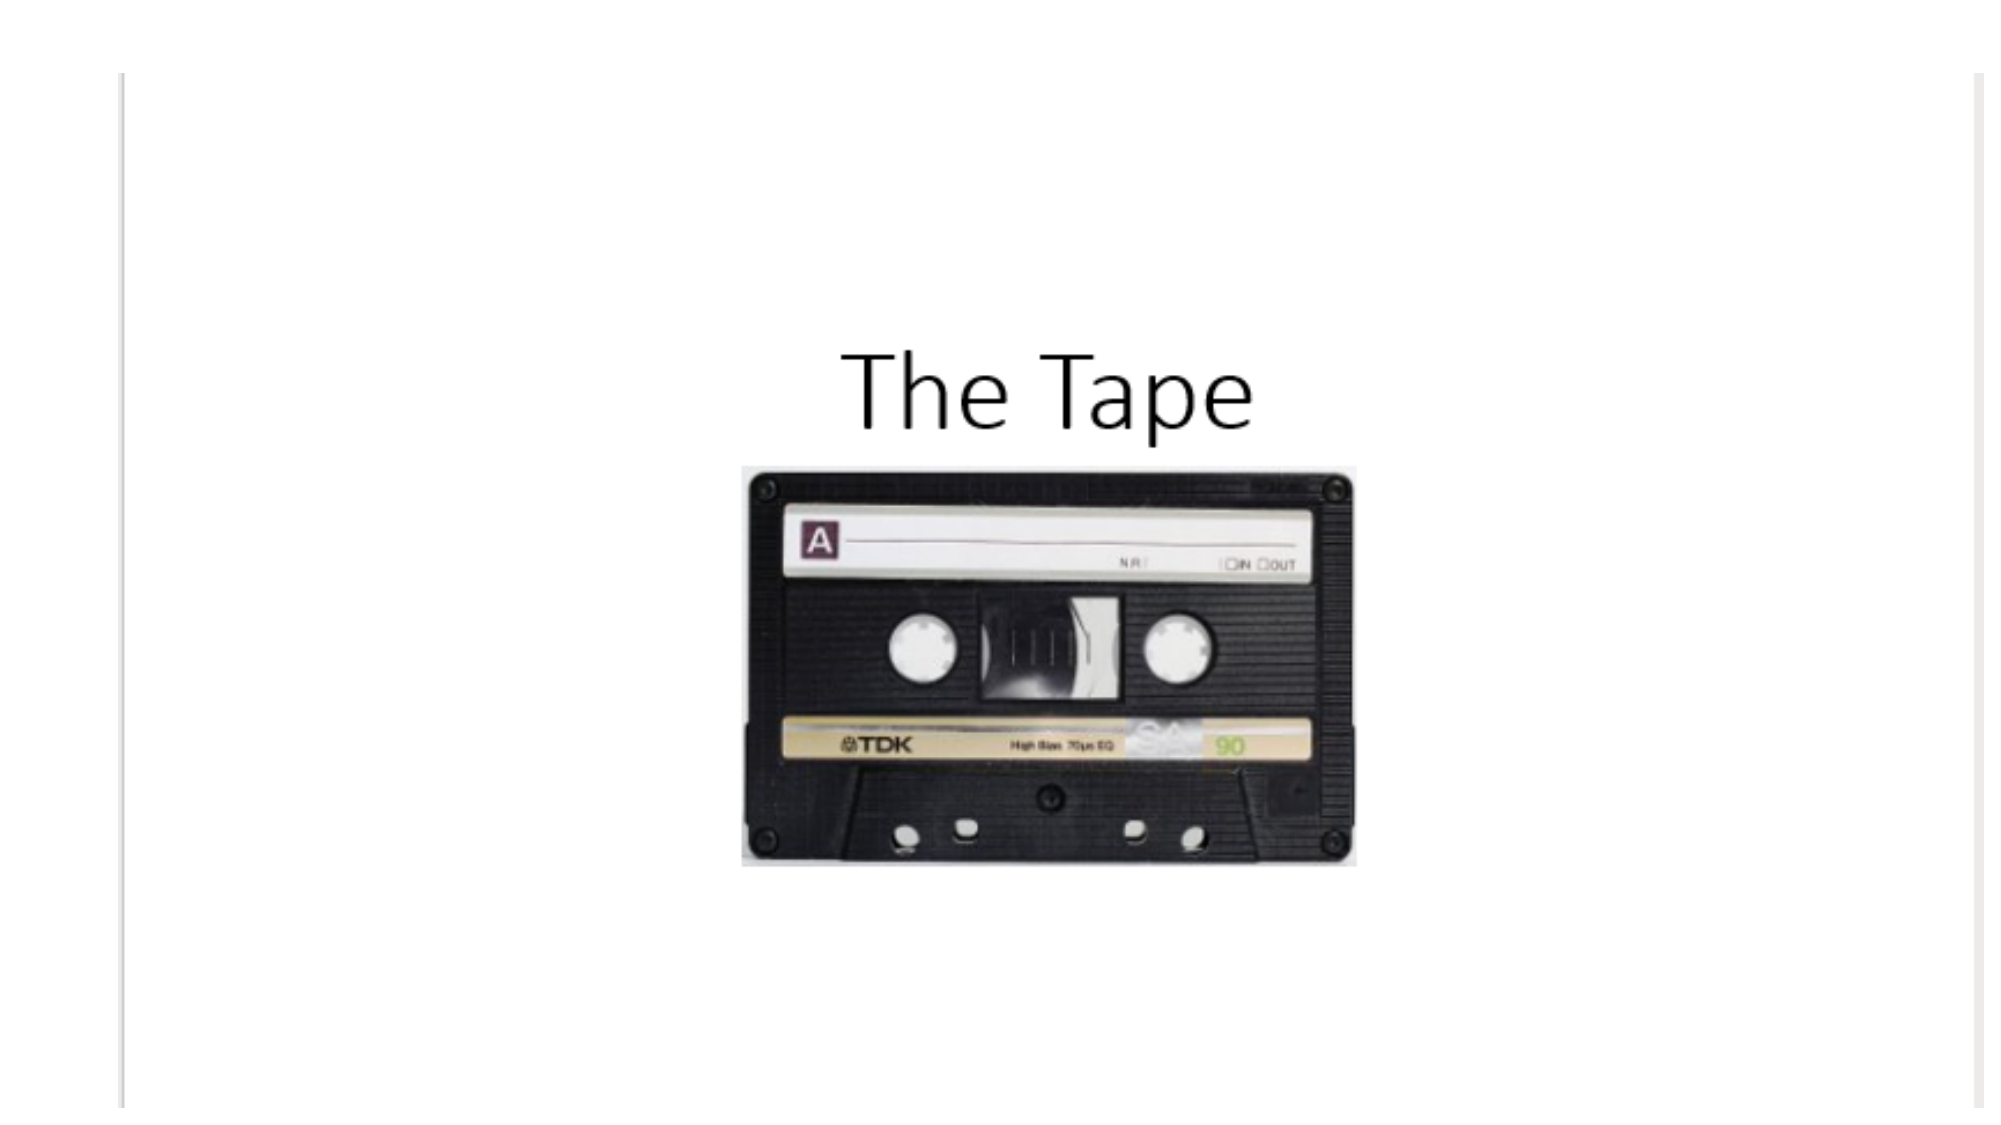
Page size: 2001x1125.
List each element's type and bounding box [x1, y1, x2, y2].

picture [118, 73, 1984, 1108]
